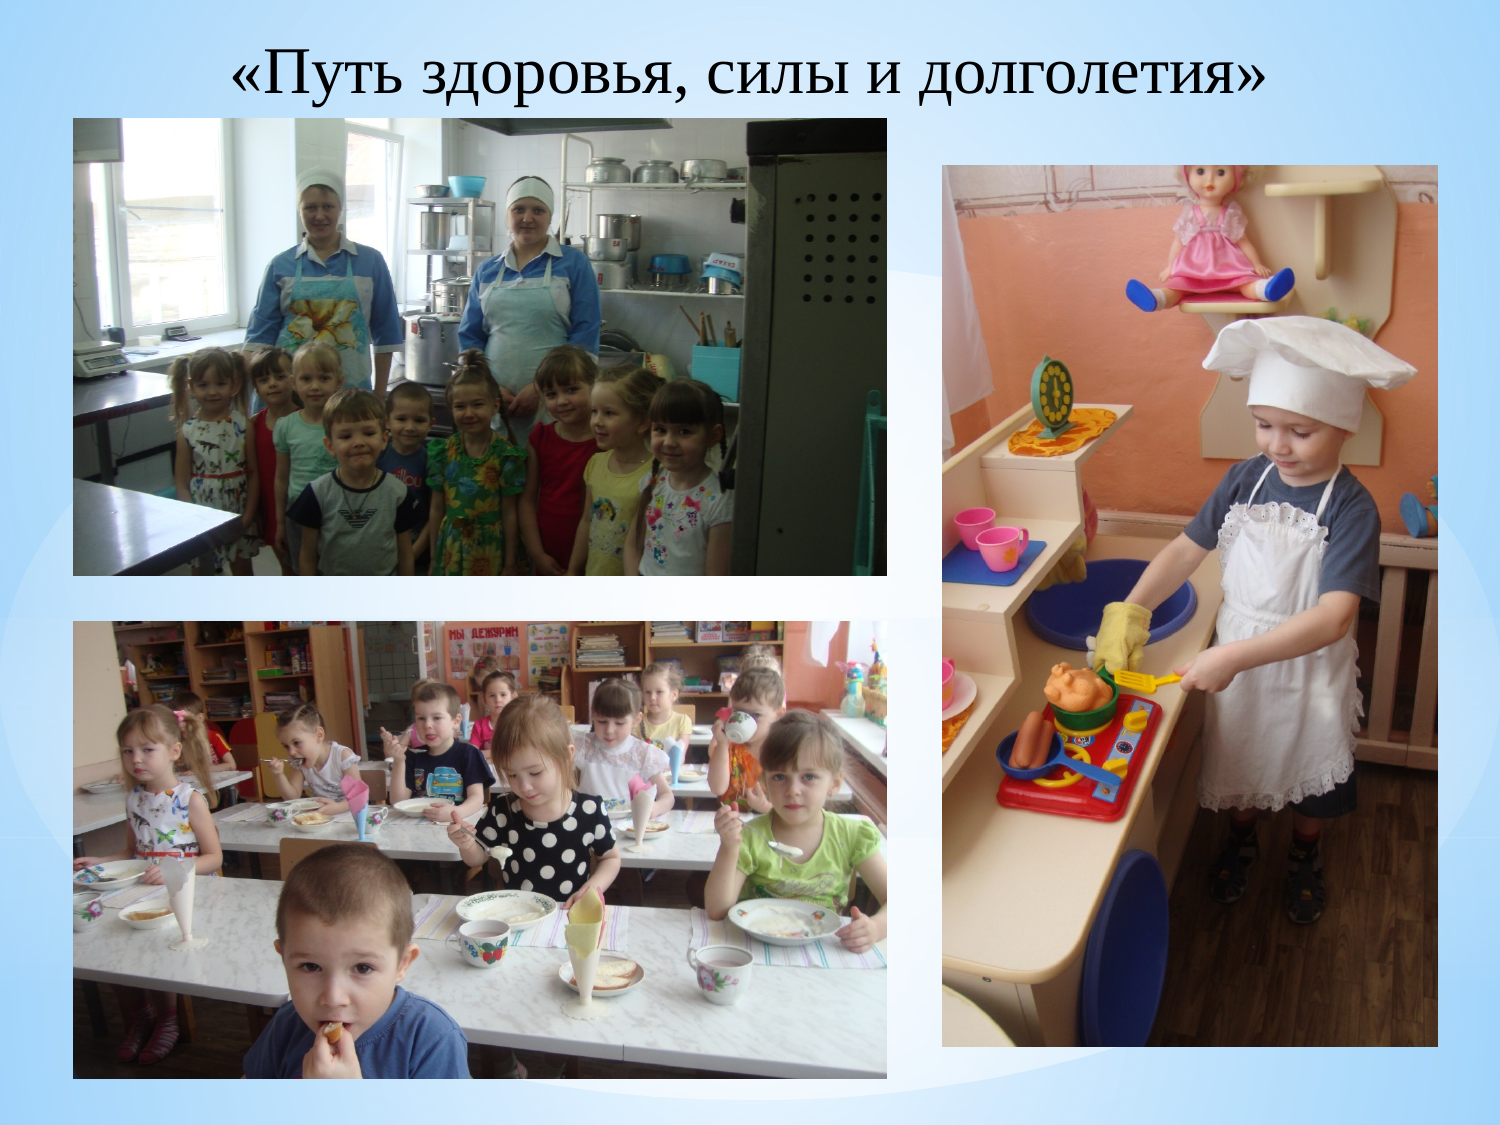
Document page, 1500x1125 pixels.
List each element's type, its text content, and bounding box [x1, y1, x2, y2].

picture [942, 165, 1439, 1047]
picture [73, 621, 887, 1079]
text_box «Путь здоровья, силы и долголетия» [147, 19, 1353, 114]
picture [73, 117, 887, 576]
